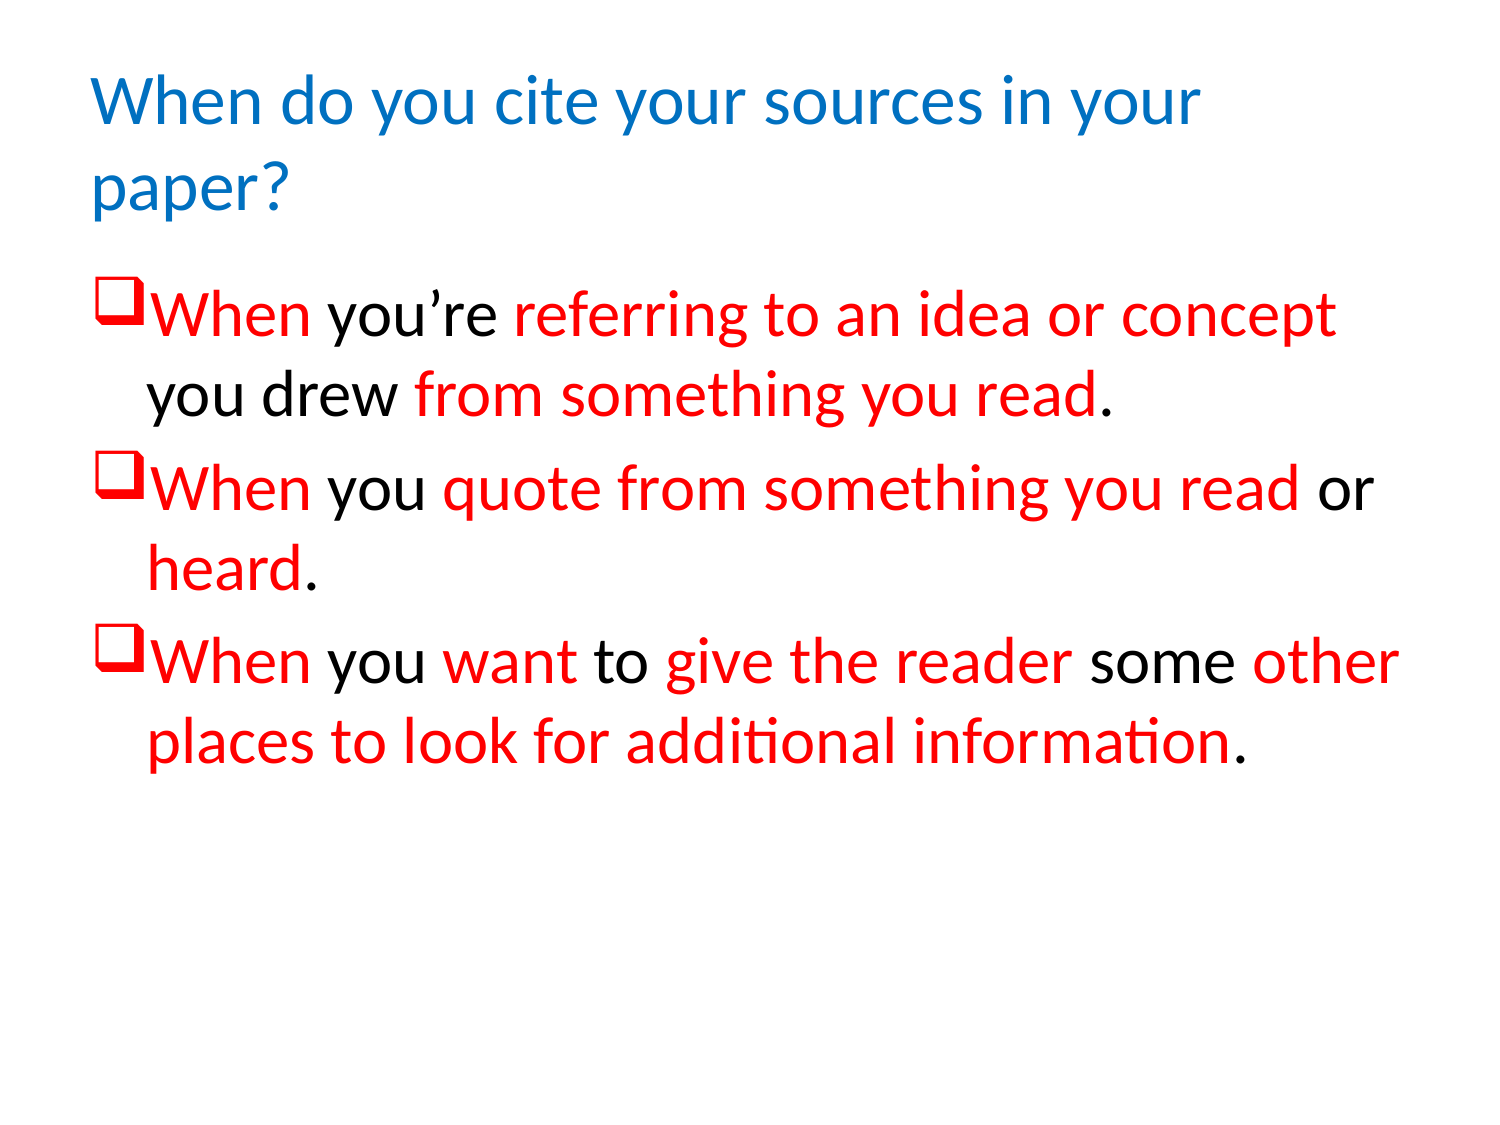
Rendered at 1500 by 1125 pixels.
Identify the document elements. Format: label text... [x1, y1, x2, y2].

list When you’re referring to an idea or concept you drew from something you read. When you quote from something you read or heard. When you want to give the reader some other places to look for additional information. [75, 262, 1425, 1005]
title When do you cite your sources in your paper? [75, 45, 1425, 233]
